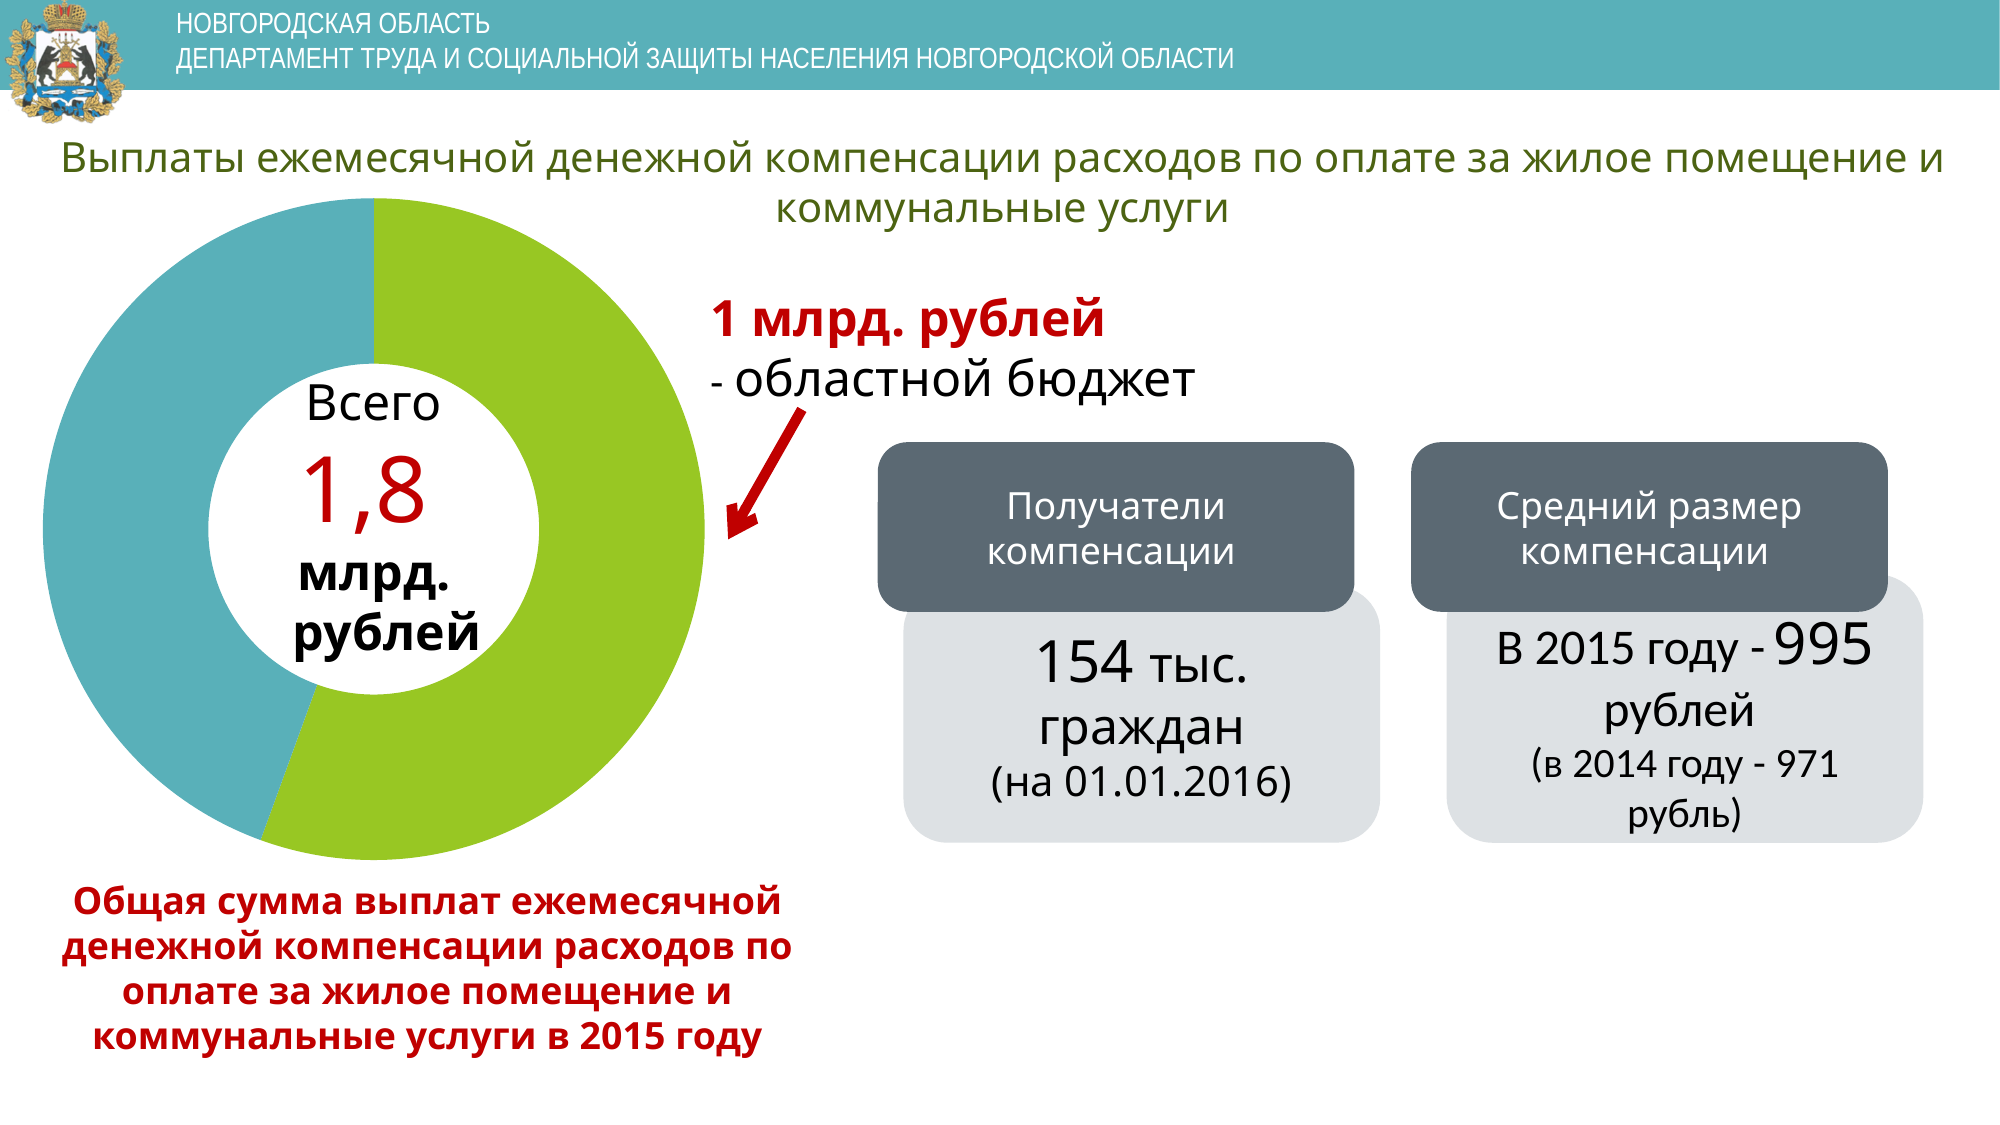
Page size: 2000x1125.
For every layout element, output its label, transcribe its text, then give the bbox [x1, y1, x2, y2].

text_box Выплаты ежемесячной денежной компенсации расходов по оплате за жилое помещение и коммунальные услуги [4, 123, 2000, 238]
text_box Средний размер компенсации [1411, 442, 1888, 612]
text_box В 2015 году - 995 рублей (в 2014 году - 971 рубль) [1446, 575, 1924, 843]
text_box НОВГОРОДСКАЯ ОБЛАСТЬ ДЕПАРТАМЕНТ ТРУДА И СОЦИАЛЬНОЙ ЗАЩИТЫ НАСЕЛЕНИЯ НОВГОРОДСКОЙ ОБЛАСТИ [161, 0, 2000, 82]
text_box 154 тыс. граждан (на 01.01.2016) [903, 590, 1381, 843]
picture [3, 0, 126, 124]
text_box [727, 409, 803, 540]
chart [0, 184, 882, 875]
text_box Получатели компенсации [886, 442, 1355, 612]
text_box Общая сумма выплат ежемесячной денежной компенсации расходов по оплате за жилое помещение и коммунальные услуги в 2015 году [9, 883, 846, 1065]
text_box [130, 0, 2000, 92]
text_box 1 млрд. рублей - областной бюджет [886, 278, 1211, 414]
